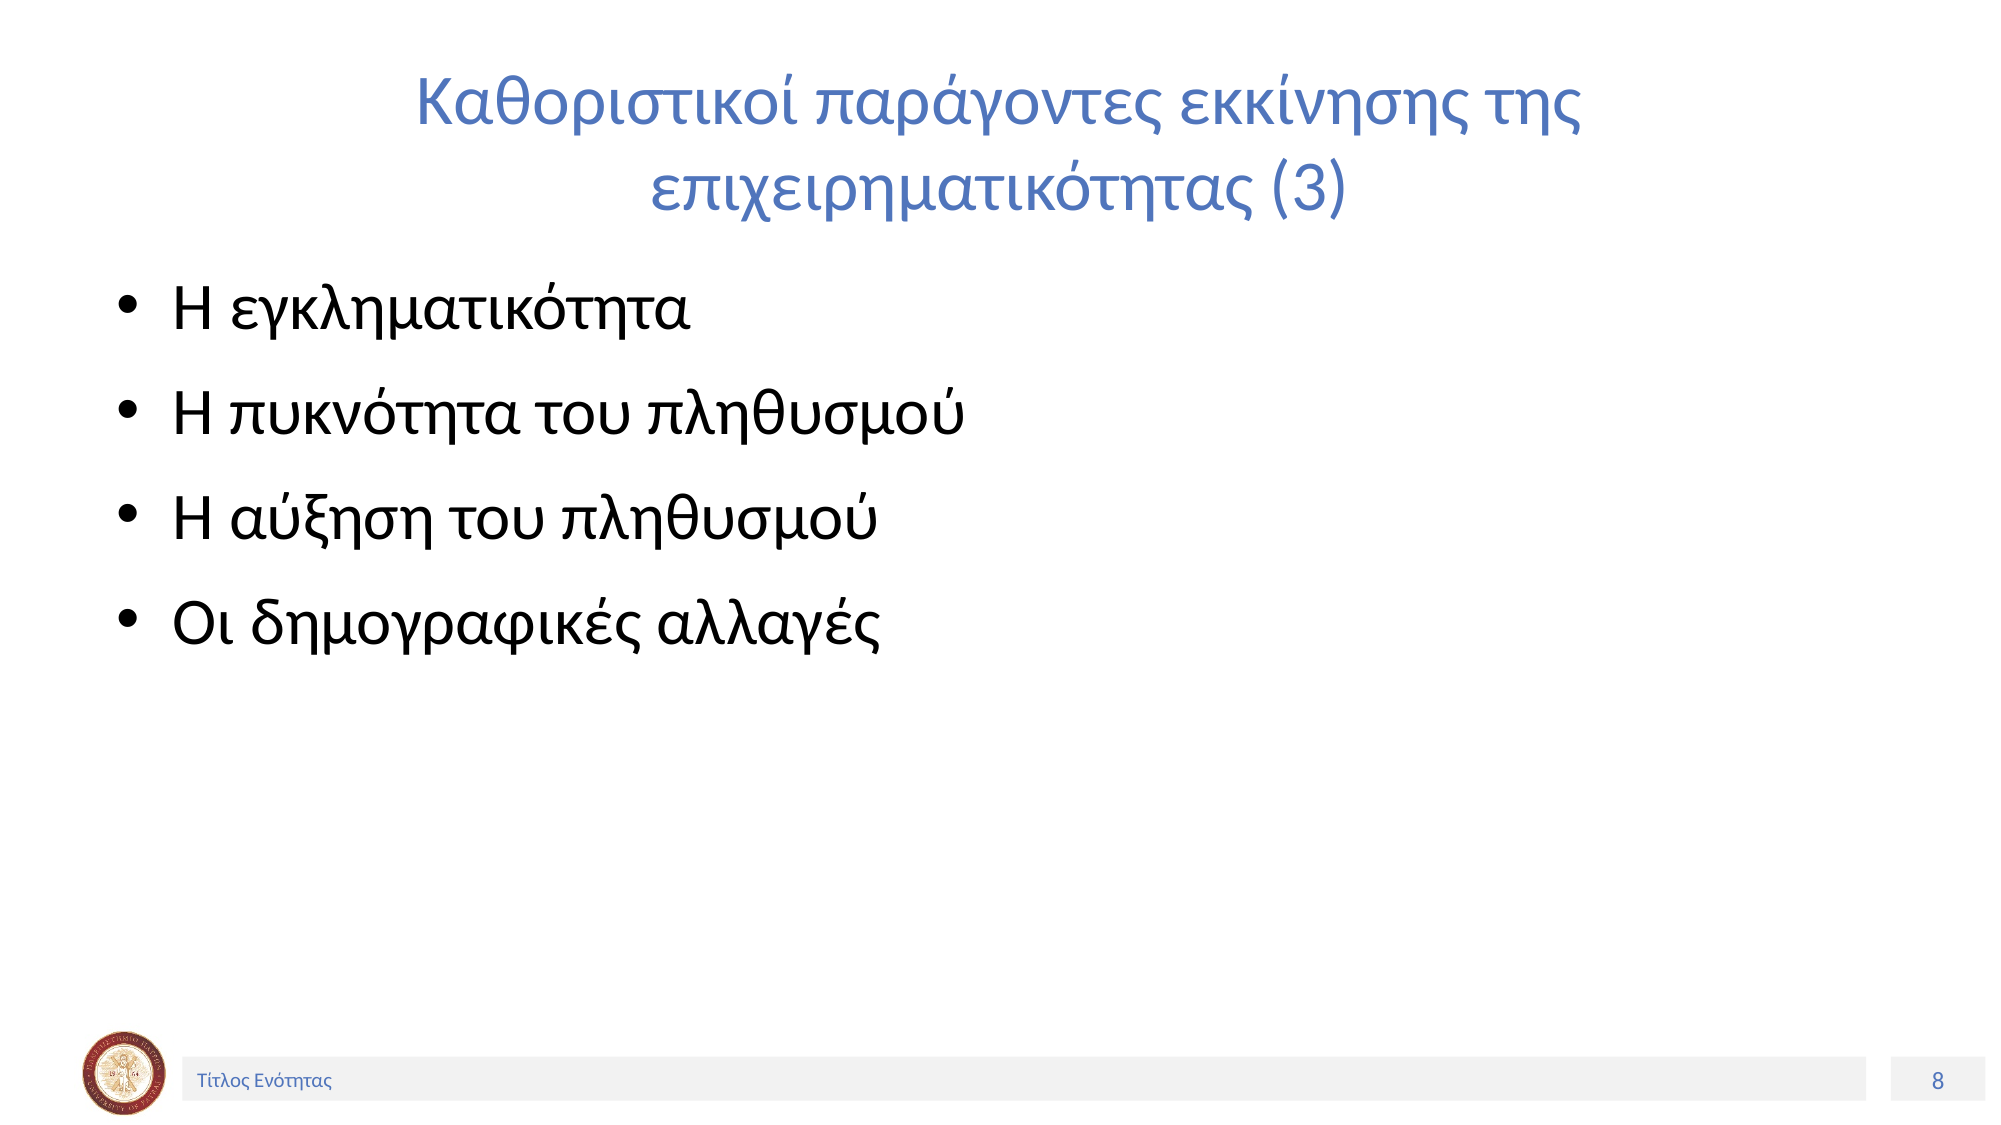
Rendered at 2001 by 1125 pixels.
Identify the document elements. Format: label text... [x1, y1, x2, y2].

list Η εγκληματικότητα Η πυκνότητα του πληθυσμού Η αύξηση του πληθυσμού Οι δημογραφικές αλλαγές [101, 255, 1902, 998]
picture [74, 1023, 174, 1123]
title Καθοριστικοί παράγοντες εκκίνησης της επιχειρηματικότητας (3) [99, 45, 1900, 233]
